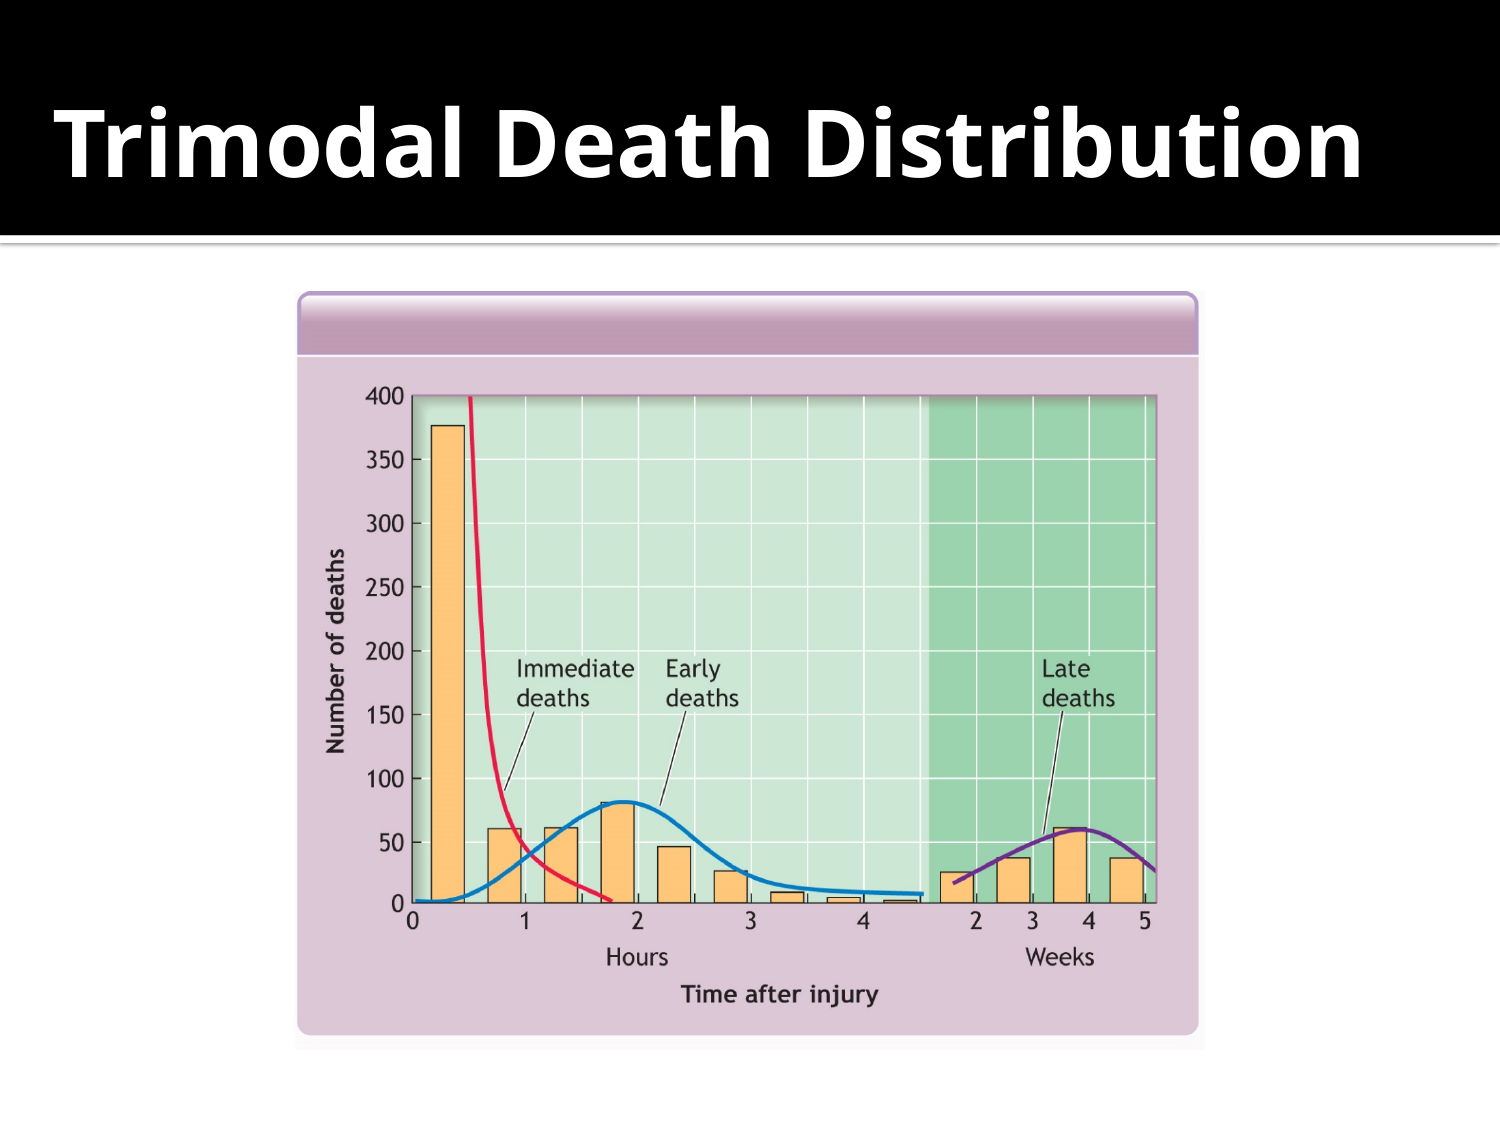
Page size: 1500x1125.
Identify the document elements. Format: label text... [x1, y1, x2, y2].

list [74, 291, 1425, 1050]
title Trimodal Death Distribution [37, 37, 1388, 243]
